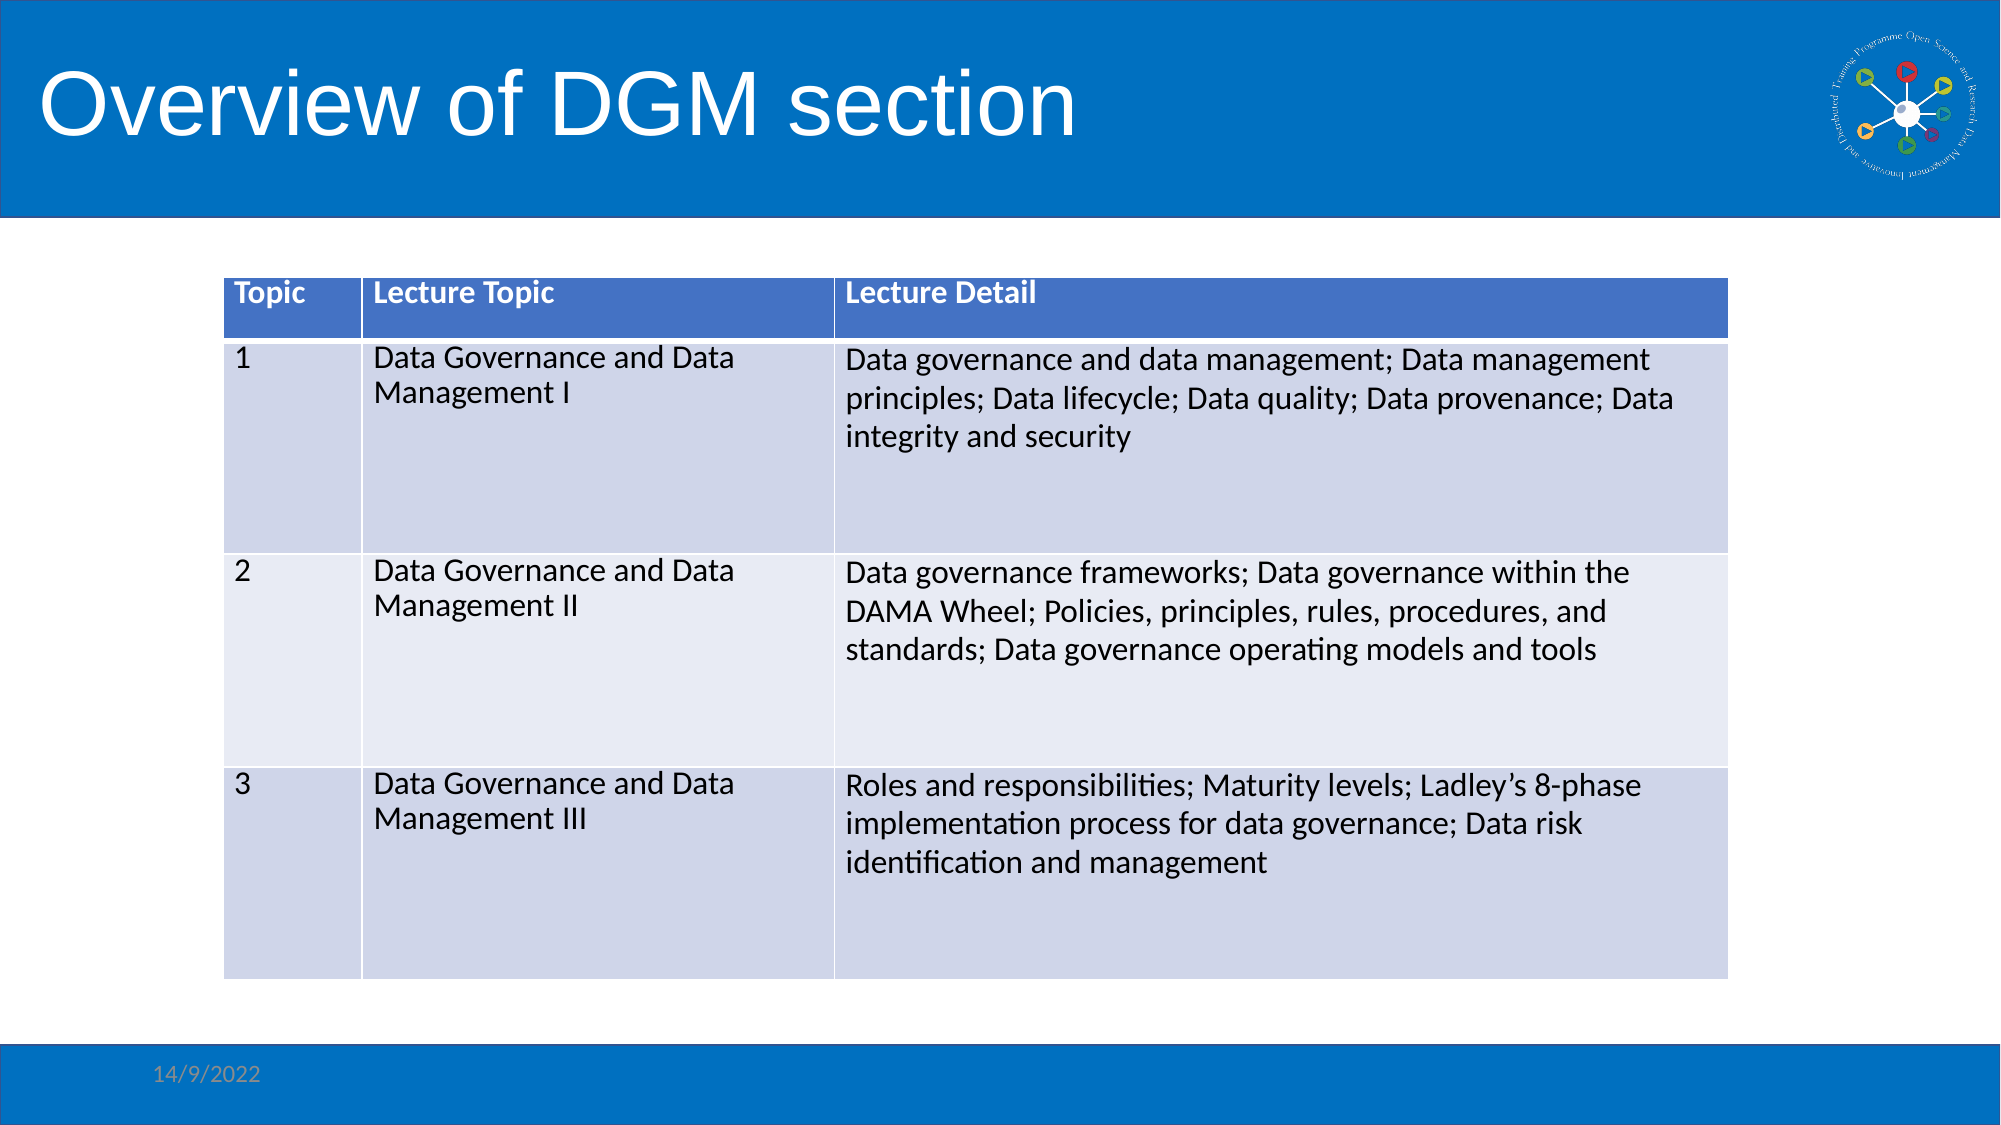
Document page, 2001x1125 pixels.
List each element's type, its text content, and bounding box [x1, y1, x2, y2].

table_cell 2 [224, 555, 361, 766]
table_cell Data Governance and Data Management III [363, 768, 834, 979]
picture [1830, 31, 1977, 180]
table_header Lecture Detail [835, 278, 1728, 338]
table_cell 3 [224, 768, 361, 979]
table_cell Data governance frameworks; Data governance within the DAMA Wheel; Policies, principles, rules, procedures, and standards; Data governance operating models and tools [835, 555, 1728, 766]
title Overview of DGM section [23, 0, 1819, 215]
slide_number 7 [1412, 1042, 1863, 1103]
table_cell Data governance and data management; Data management principles; Data lifecycle; Data quality; Data provenance; Data integrity and security [835, 344, 1728, 553]
footer TrainRDM (Rome) - Data Governance and Management [662, 1042, 1338, 1103]
table_header Lecture Topic [363, 278, 834, 338]
table_cell 1 [224, 344, 361, 553]
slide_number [137, 1042, 588, 1103]
table_cell Roles and responsibilities; Maturity levels; Ladley’s 8-phase implementation process for data governance; Data risk identification and management [835, 768, 1728, 979]
table_cell Data Governance and Data Management I [363, 344, 834, 553]
table_cell Data Governance and Data Management II [363, 555, 834, 766]
table_header Topic [224, 278, 361, 338]
